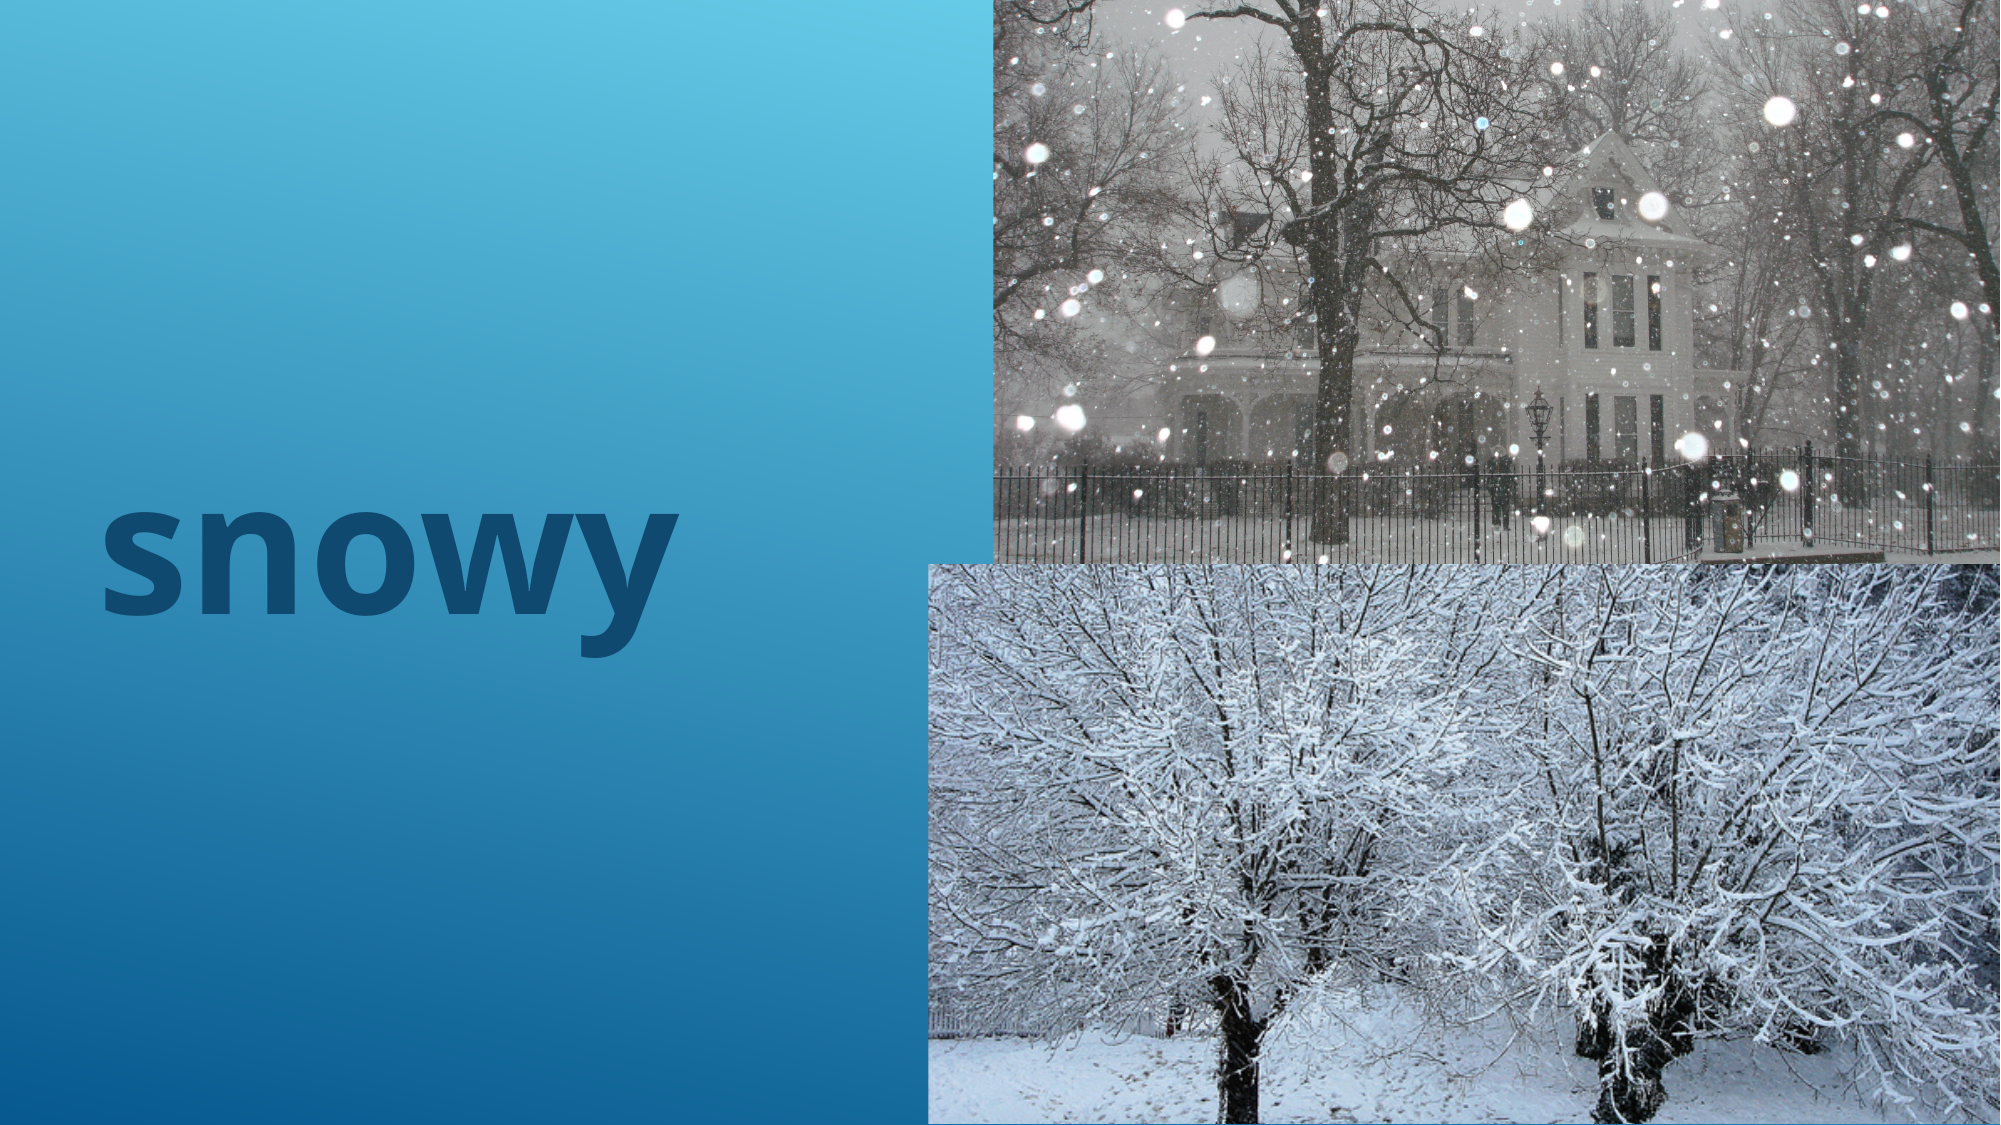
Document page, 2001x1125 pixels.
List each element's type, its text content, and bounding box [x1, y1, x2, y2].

picture [927, 0, 2000, 1125]
list snowy [82, 423, 993, 670]
